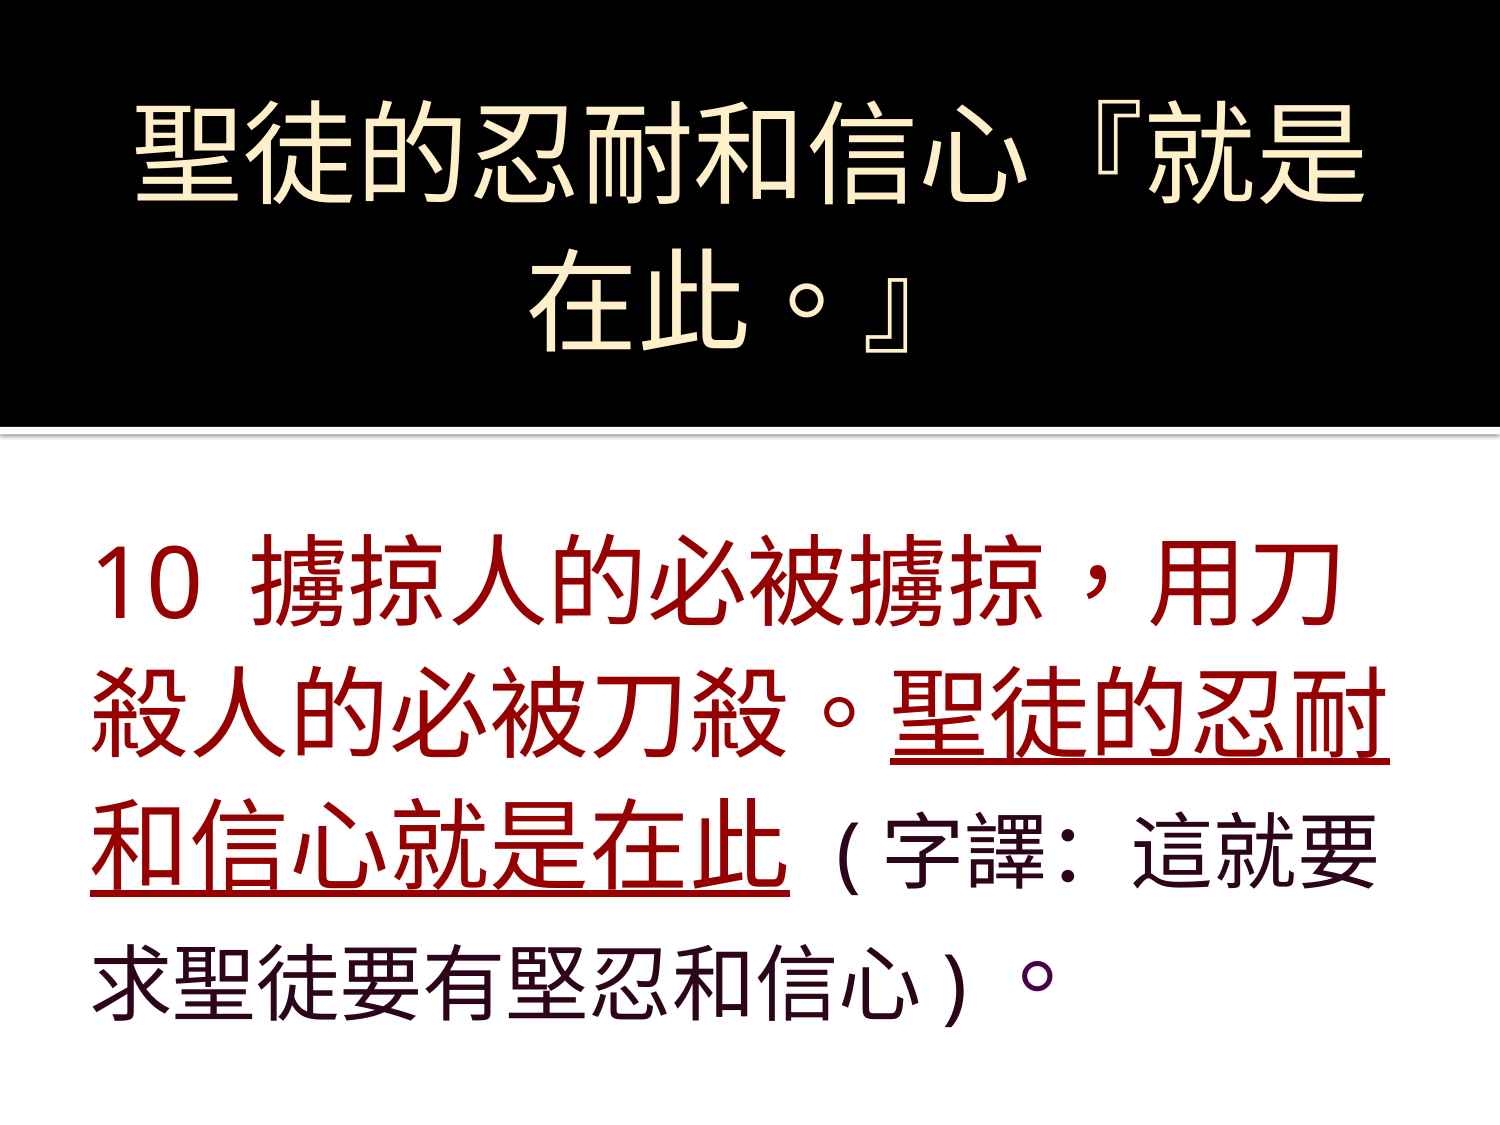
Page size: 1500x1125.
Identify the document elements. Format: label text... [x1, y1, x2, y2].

title 聖徒的忍耐和信心『就是在此。』 [92, 20, 1408, 414]
list 10 擄掠人的必被擄掠，用刀殺人的必被刀殺。聖徒的忍耐和信心就是在此 (字譯：這就要求聖徒要有堅忍和信心)。 [65, 468, 1435, 1072]
